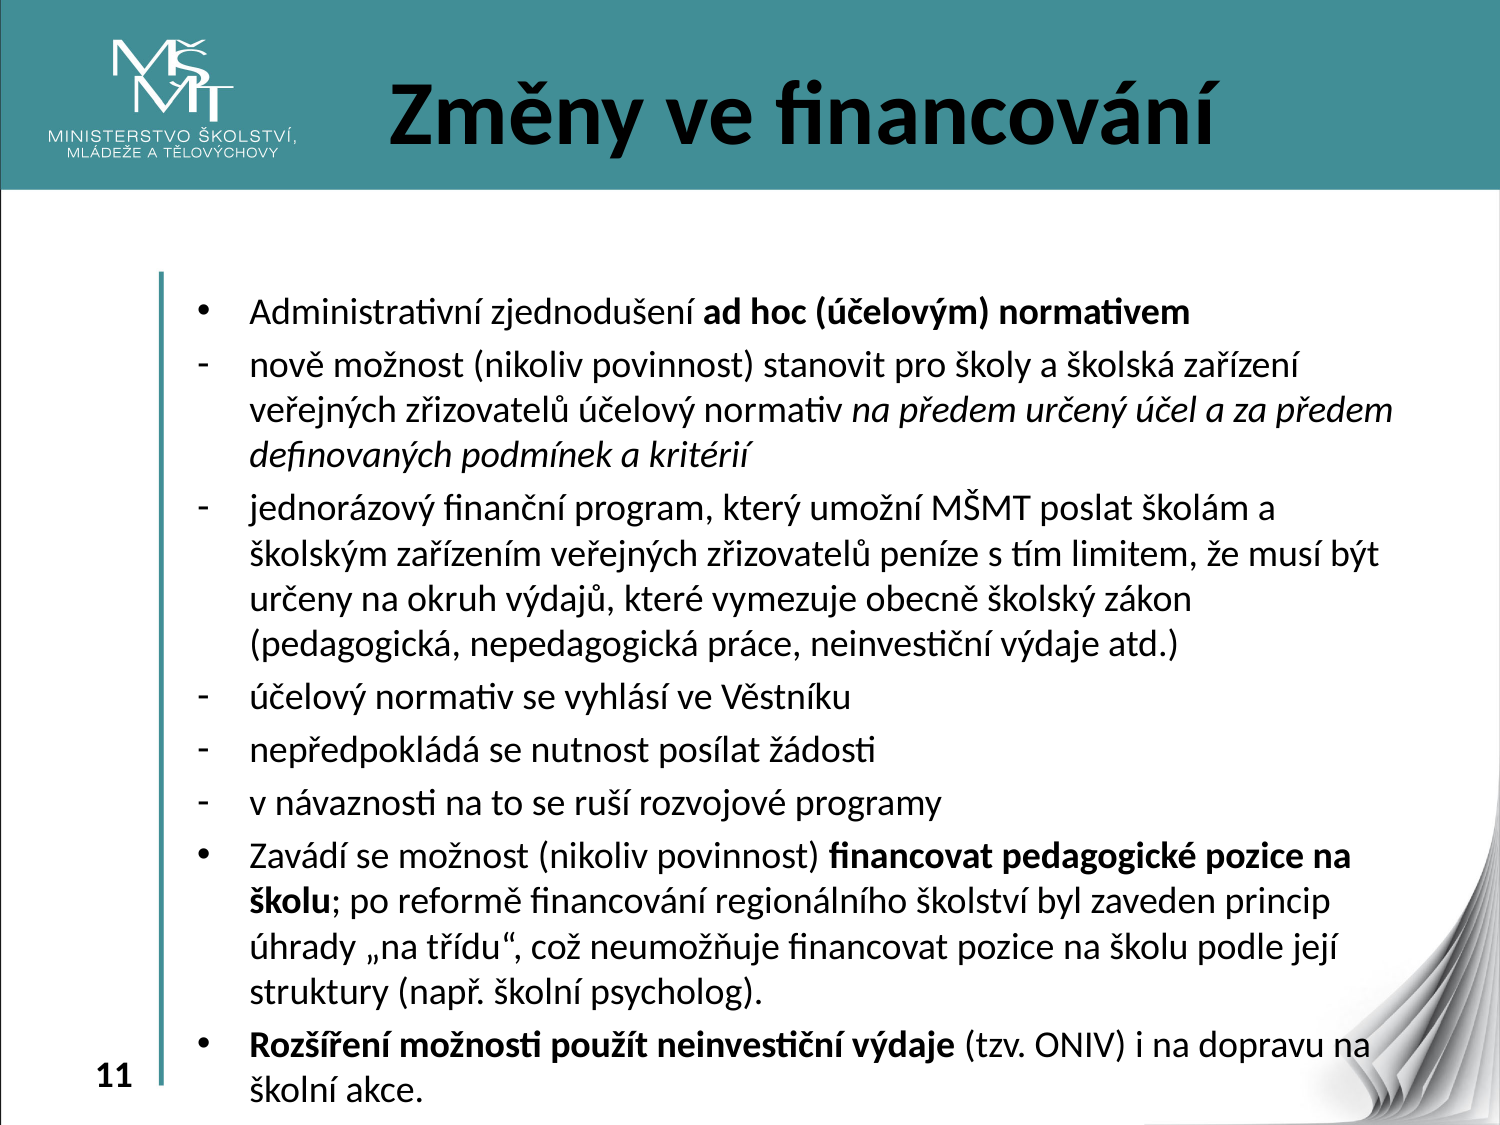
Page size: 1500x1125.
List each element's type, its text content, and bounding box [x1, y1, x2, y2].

list Administrativní zjednodušení ad hoc (účelovým) normativem nově možnost (nikoliv povinnost) stanovit pro školy a školská zařízení veřejných zřizovatelů účelový normativ na předem určený účel a za předem definovaných podmínek a kritérií jednorázový finanční program, který umožní MŠMT poslat školám a školským zařízením veřejných zřizovatelů peníze s tím limitem, že musí být určeny na okruh výdajů, které vymezuje obecně školský zákon (pedagogická, nepedagogická práce, neinvestiční výdaje atd.) účelový normativ se vyhlásí ve Věstníku nepředpokládá se nutnost posílat žádosti v návaznosti na to se ruší rozvojové programy Zavádí se možnost (nikoliv povinnost) financovat pedagogické pozice na školu; po reformě financování regionálního školství byl zaveden princip úhrady „na třídu“, což neumožňuje financovat pozice na školu podle její struktury (např. školní psycholog). Rozšíření možnosti použít neinvestiční výdaje (tzv. ONIV) i na dopravu na školní akce. [182, 278, 1425, 1125]
title Změny ve financování [277, 45, 1329, 233]
picture [0, 0, 1500, 1125]
